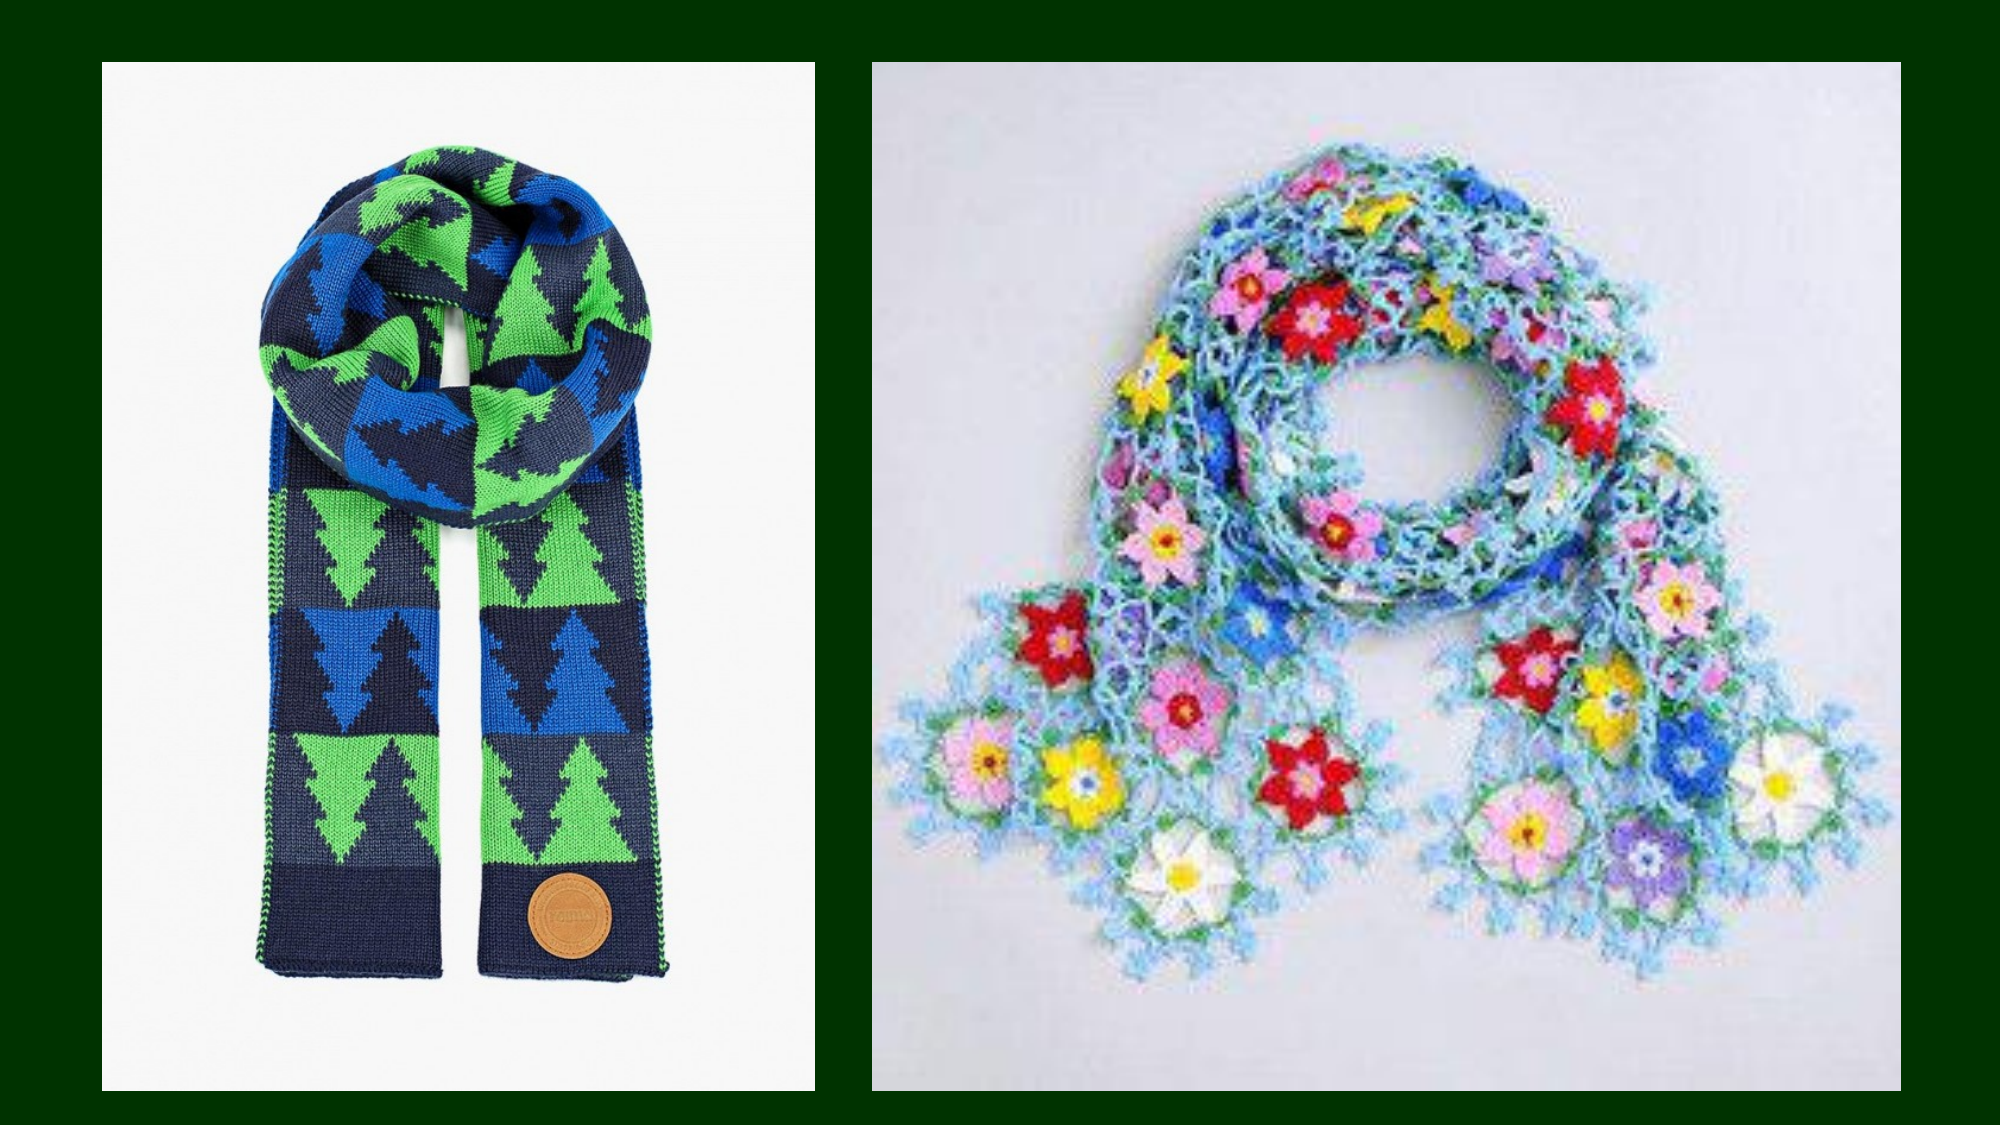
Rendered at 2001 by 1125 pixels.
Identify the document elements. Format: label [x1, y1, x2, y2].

picture [872, 62, 1901, 1091]
picture [102, 62, 815, 1091]
